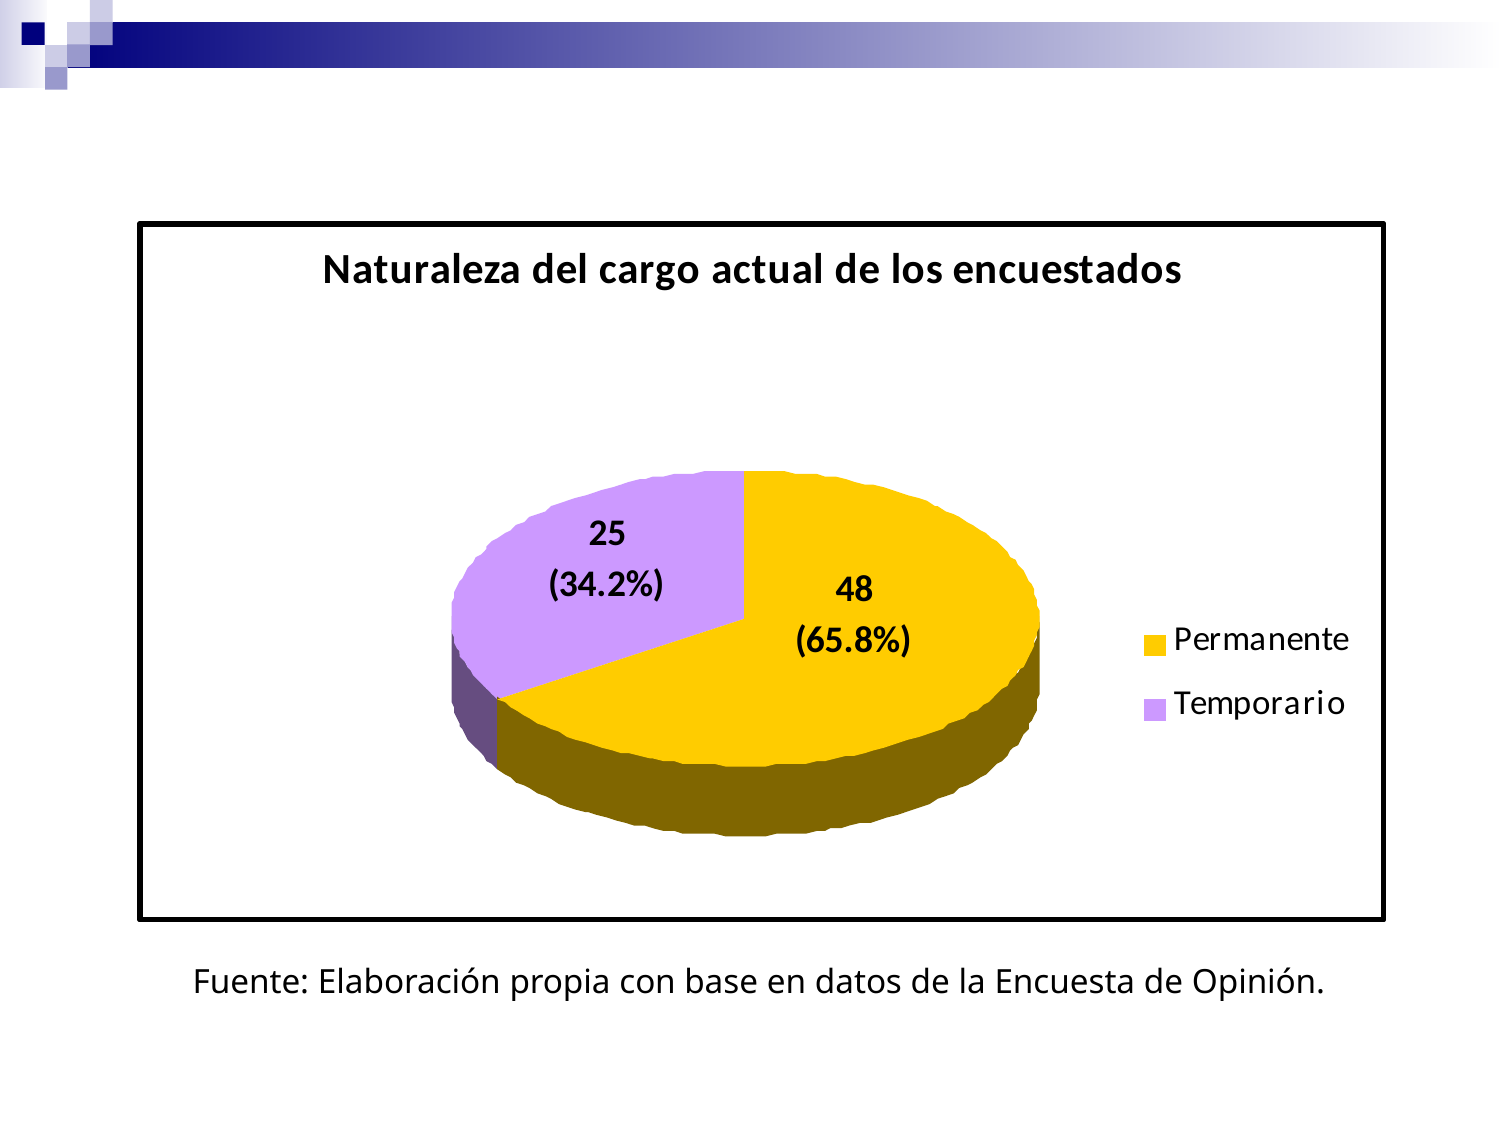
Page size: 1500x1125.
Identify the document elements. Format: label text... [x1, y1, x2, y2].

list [123, 207, 1400, 934]
text_box Fuente: Elaboración propia con base en datos de la Encuesta de Opinión. [177, 952, 1342, 1008]
